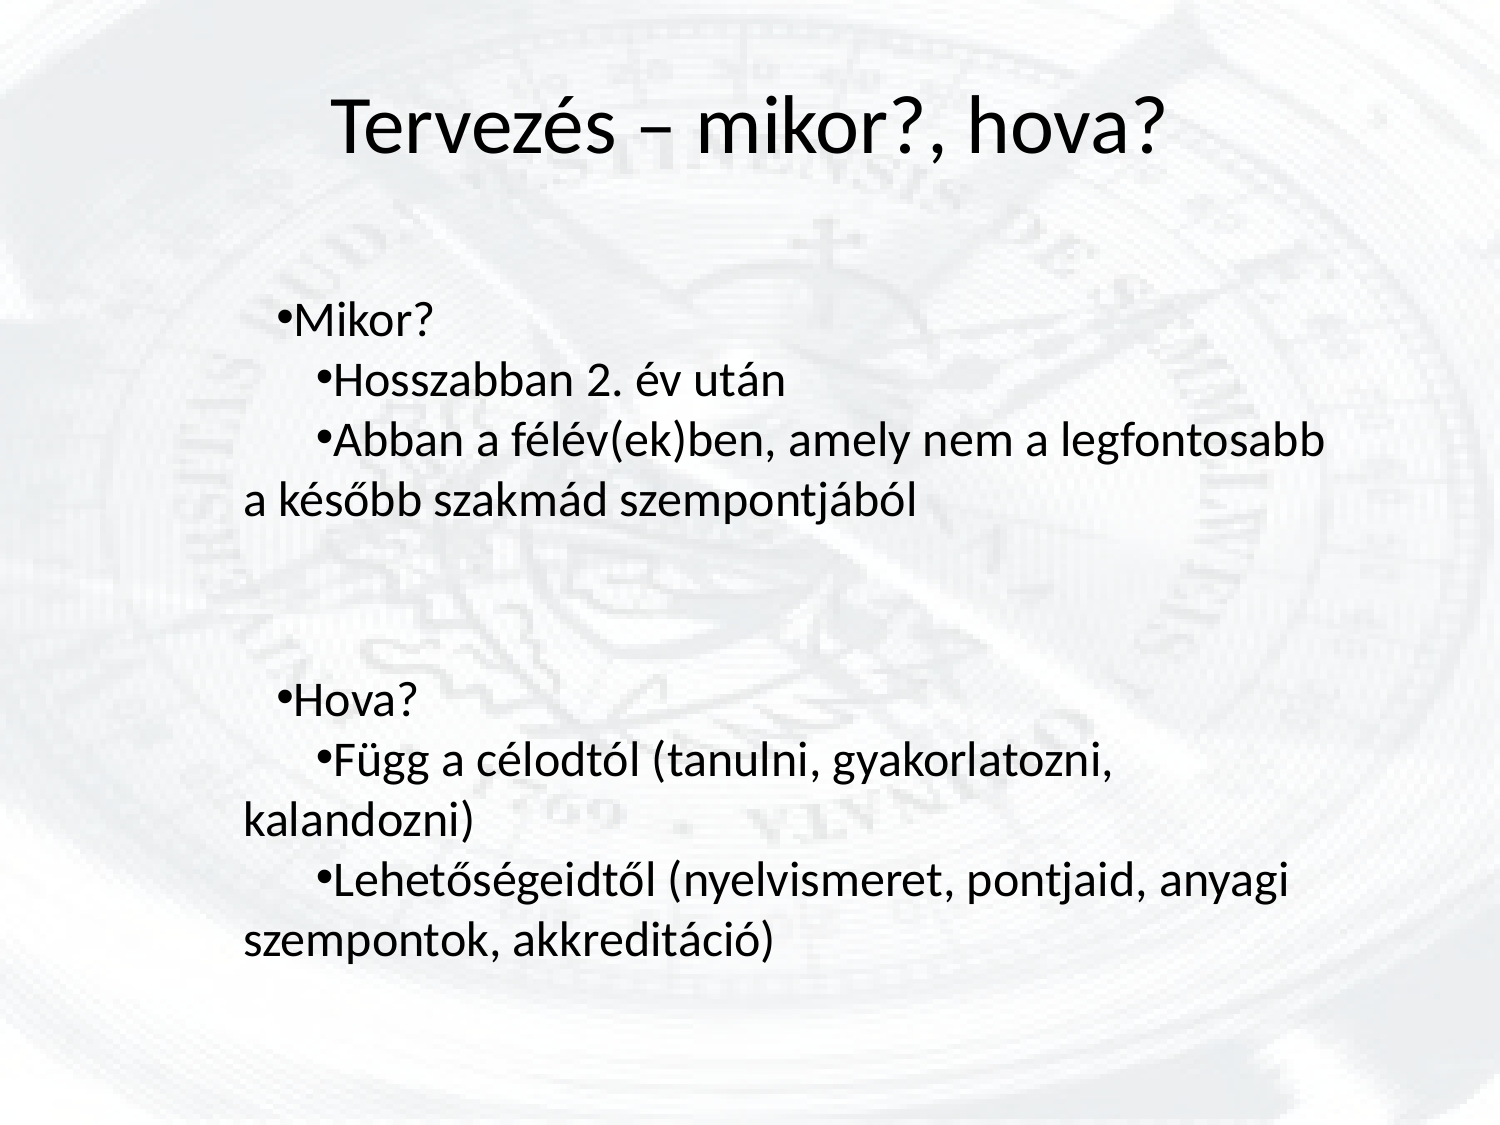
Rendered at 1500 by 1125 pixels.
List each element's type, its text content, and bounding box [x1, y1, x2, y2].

title Tervezés – mikor?, hova? [52, 0, 1448, 242]
text_box Mikor? Hosszabban 2. év után Abban a félév(ek)ben, amely nem a legfontosabb a később szakmád szempontjából Hova? Függ a célodtól (tanulni, gyakorlatozni, kalandozni) Lehetőségeidtől (nyelvismeret, pontjaid, anyagi szempontok, akkreditáció) [153, 278, 1347, 1124]
